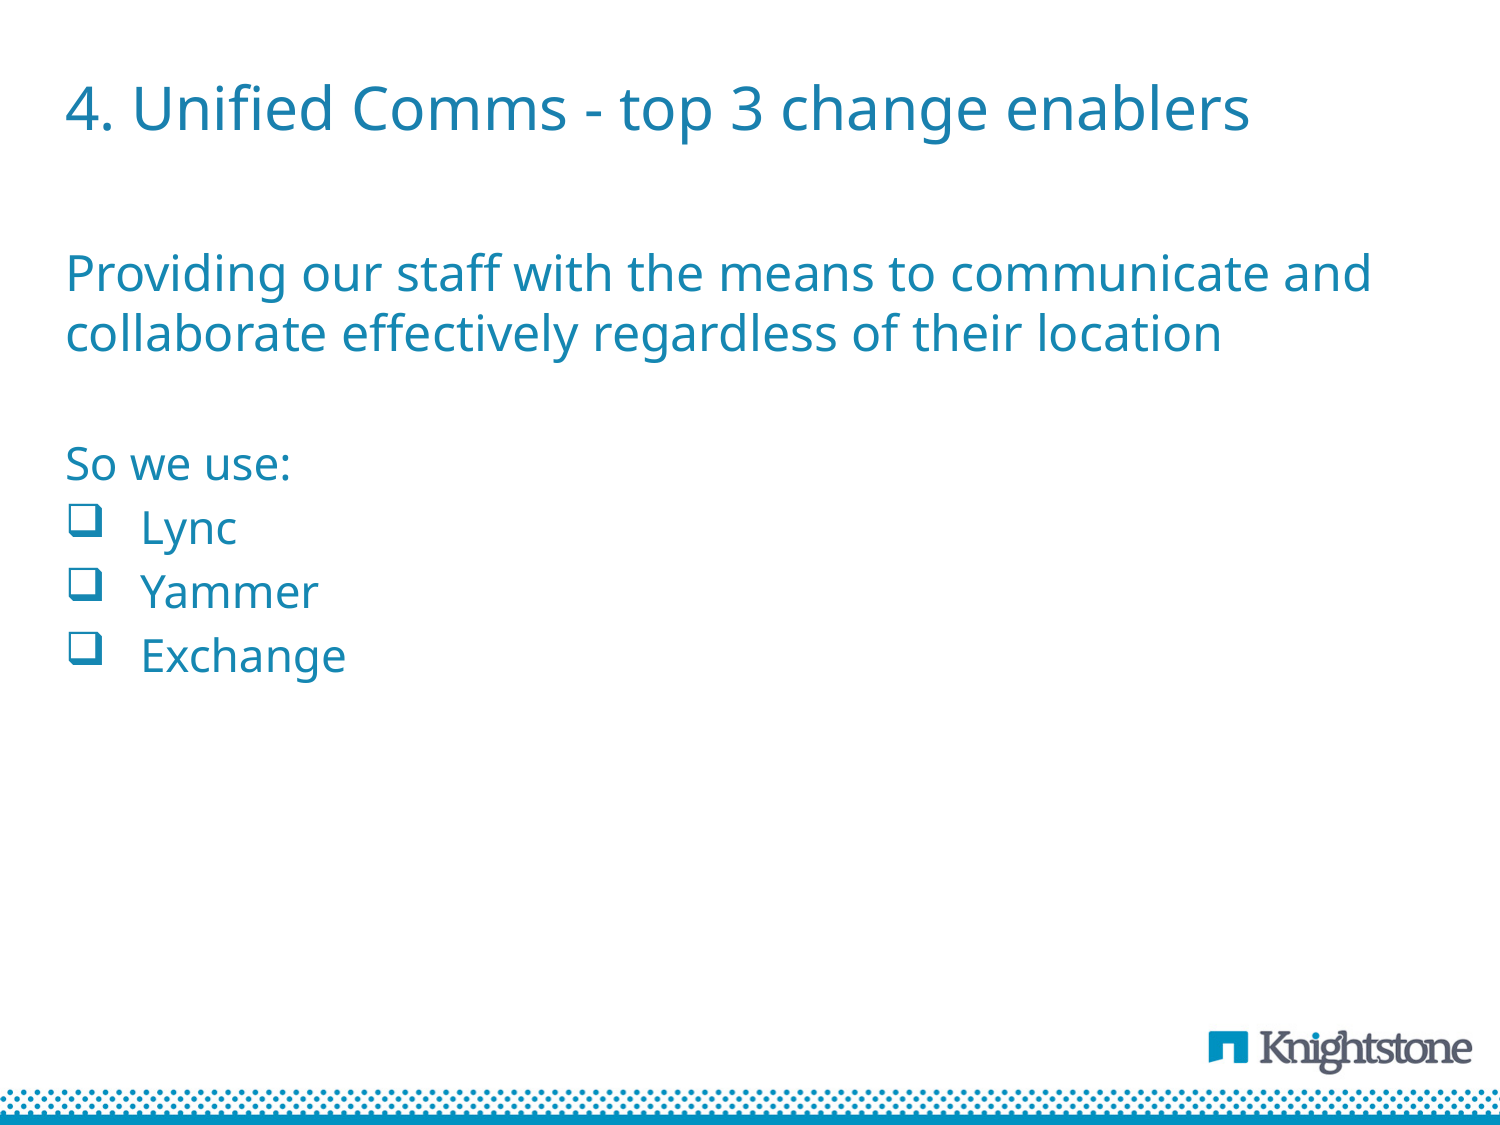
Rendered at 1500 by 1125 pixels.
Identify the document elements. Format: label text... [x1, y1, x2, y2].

list Providing our staff with the means to communicate and collaborate effectively regardless of their location So we use: Lync Yammer Exchange [50, 163, 1442, 956]
picture [0, 0, 1500, 1114]
title 4. Unified Comms - top 3 change enablers [50, 48, 1400, 164]
